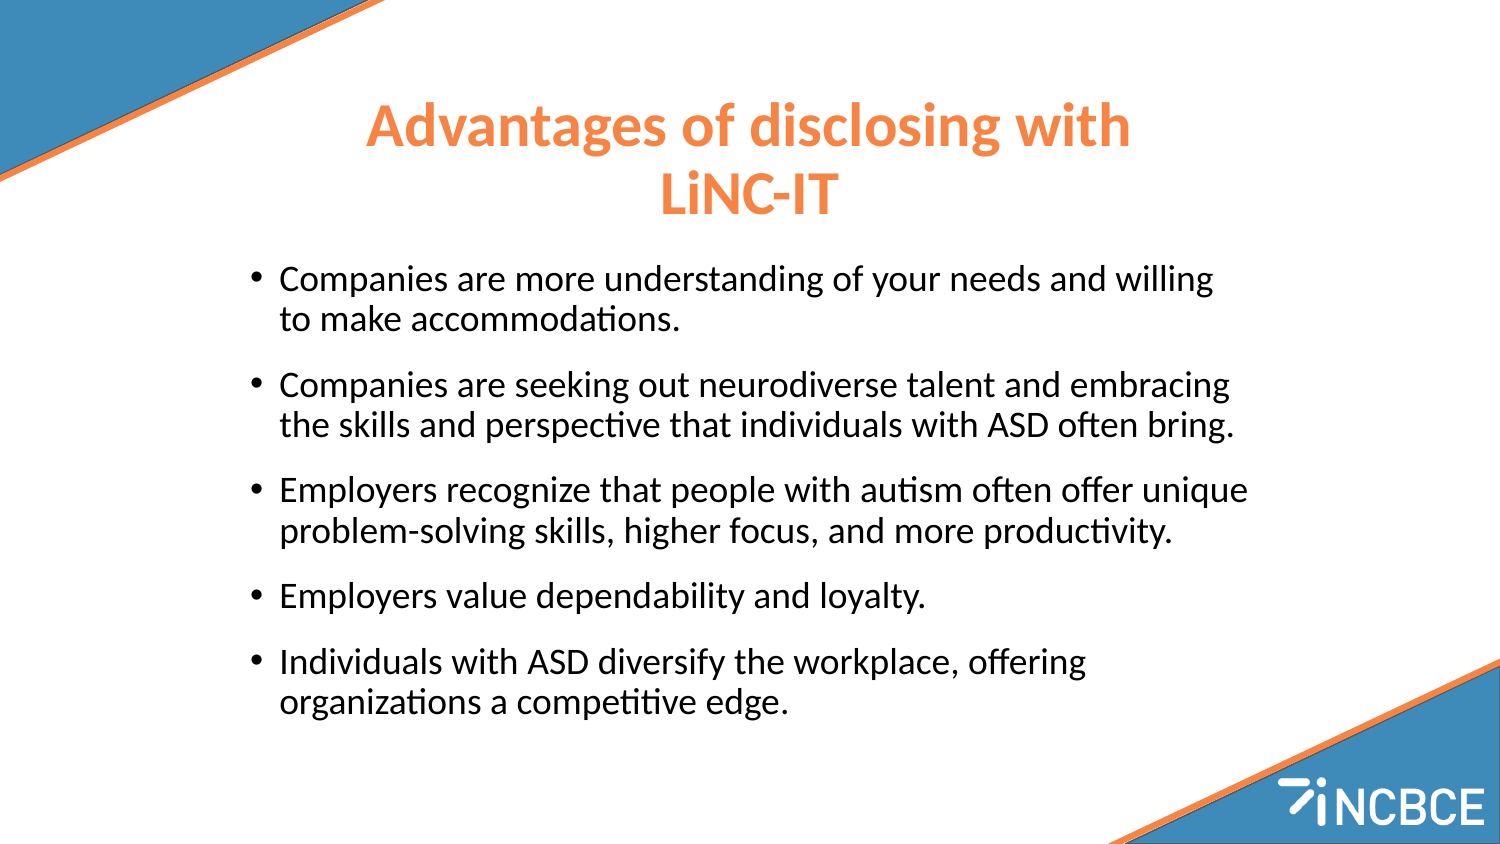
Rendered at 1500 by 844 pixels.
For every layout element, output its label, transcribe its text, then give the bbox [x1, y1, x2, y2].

picture [1278, 776, 1484, 826]
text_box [0, 0, 404, 185]
title Advantages of disclosing with LiNC-IT [286, 66, 1214, 221]
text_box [1095, 656, 1500, 844]
list Companies are more understanding of your needs and willing to make accommodations. Companies are seeking out neurodiverse talent and embracing the skills and perspective that individuals with ASD often bring. Employers recognize that people with autism often offer unique problem-solving skills, higher focus, and more productivity. Employers value dependability and loyalty. Individuals with ASD diversify the workplace, offering organizations a competitive edge. [238, 221, 1262, 761]
